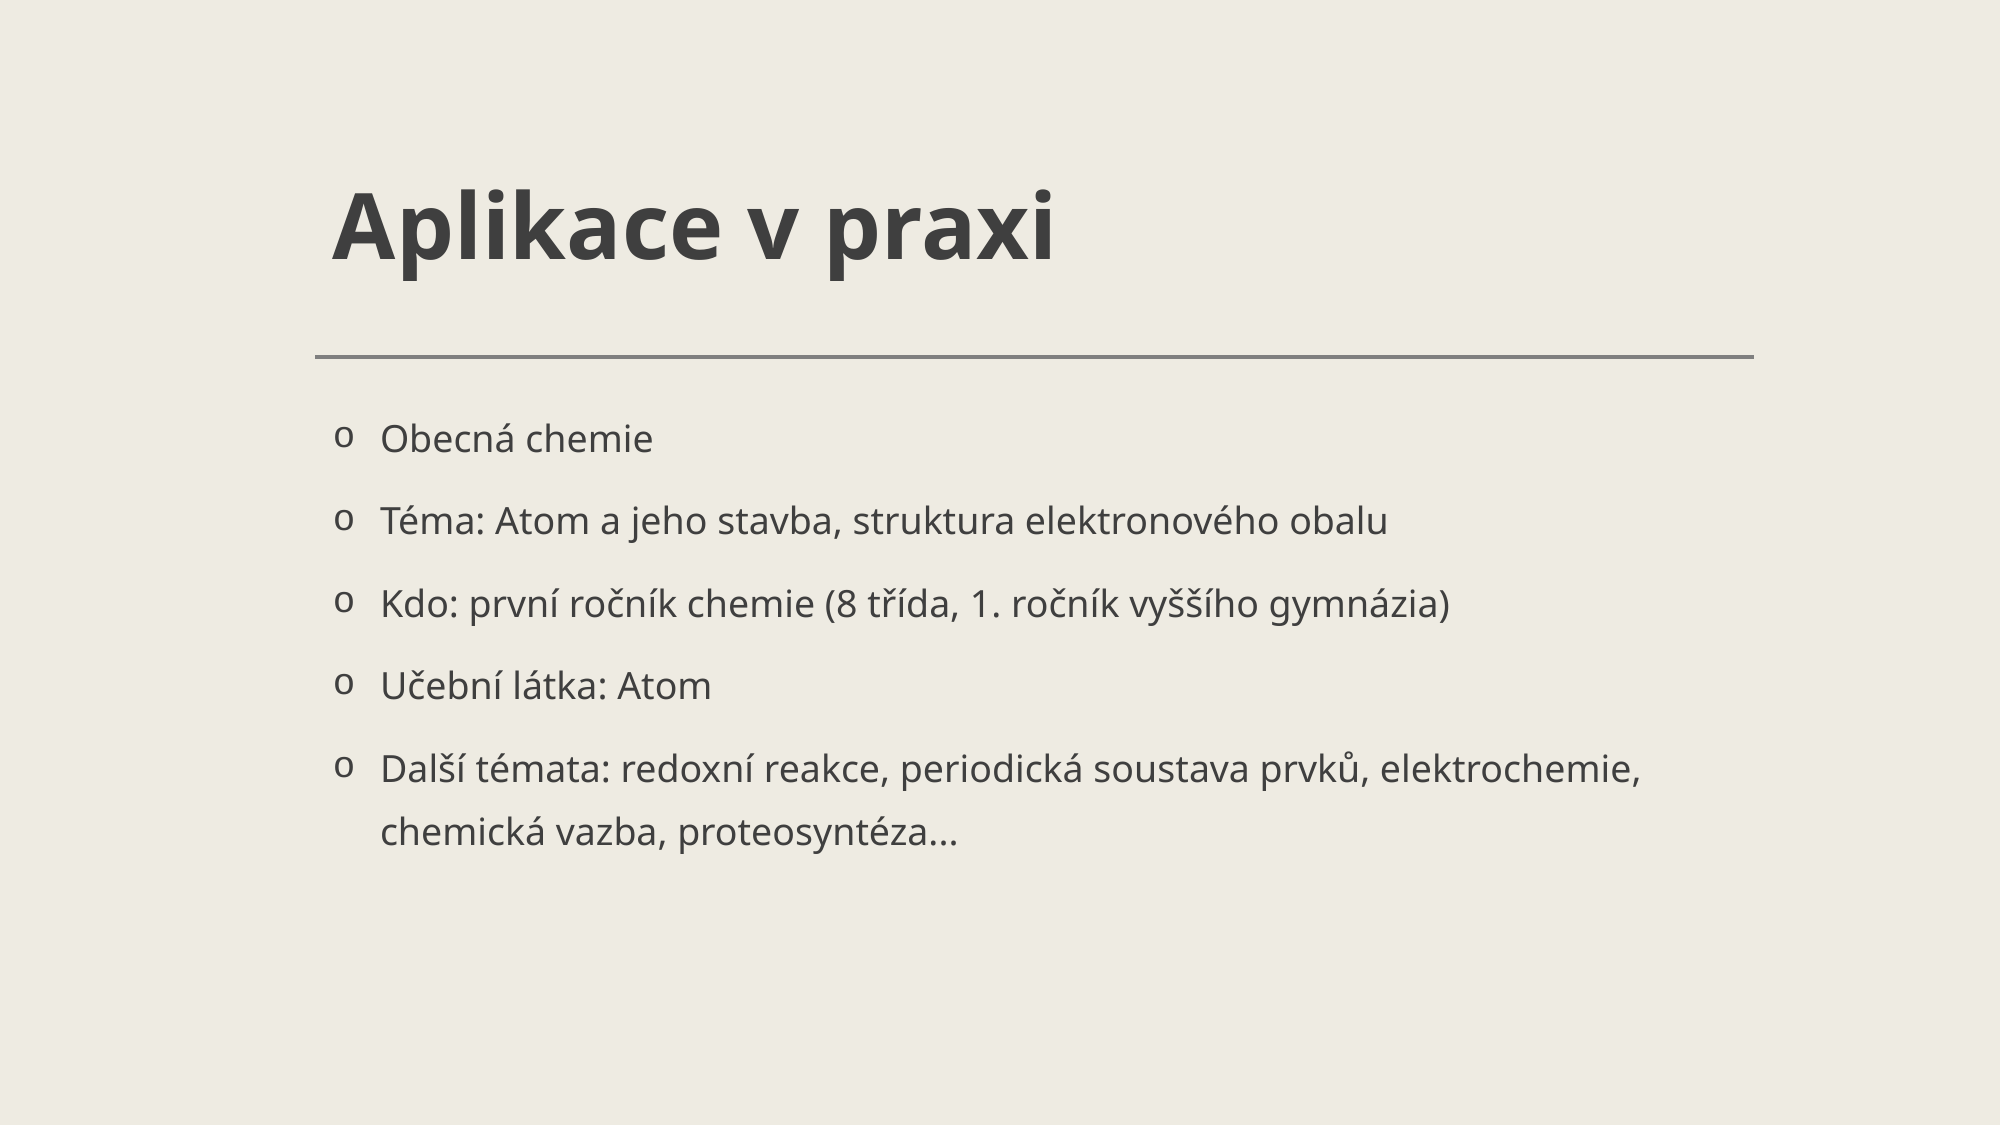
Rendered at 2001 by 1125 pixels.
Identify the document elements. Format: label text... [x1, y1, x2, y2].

title Aplikace v praxi [315, 72, 1754, 294]
list Obecná chemie Téma: Atom a jeho stavba, struktura elektronového obalu Kdo: první ročník chemie (8 třída, 1. ročník vyššího gymnázia) Učební látka: Atom Další témata: redoxní reakce, periodická soustava prvků, elektrochemie, chemická vazba, proteosyntéza... [315, 379, 1754, 979]
